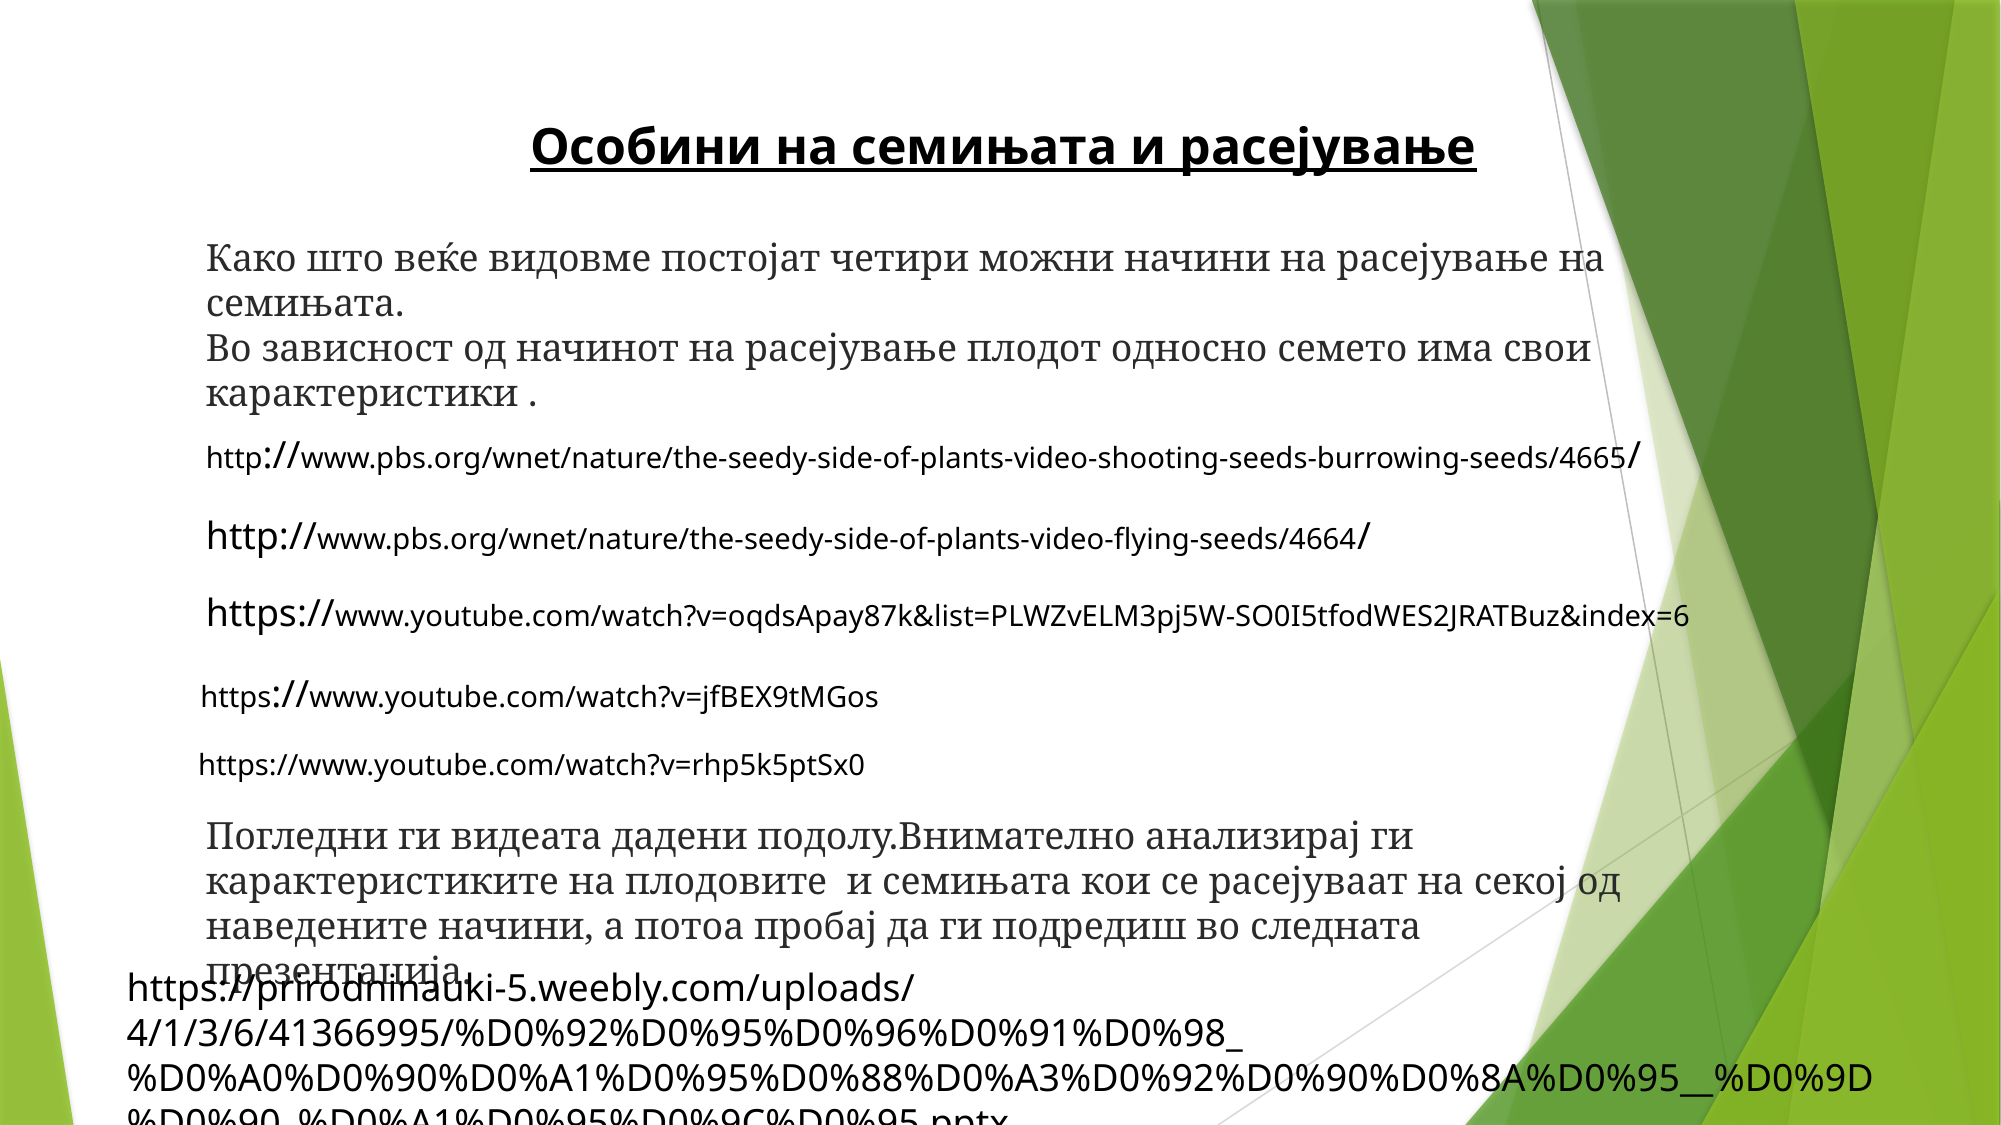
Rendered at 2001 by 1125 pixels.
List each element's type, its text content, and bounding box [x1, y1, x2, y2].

text_box http://www.pbs.org/wnet/nature/the-seedy-side-of-plants-video-shooting-seeds-burrowing-seeds/4665/ [191, 423, 1809, 483]
text_box http://www.pbs.org/wnet/nature/the-seedy-side-of-plants-video-flying-seeds/4664/ [190, 505, 1570, 565]
text_box Особини на семињата и расејување [515, 106, 1492, 182]
text_box https://www.youtube.com/watch?v=oqdsApay87k&list=PLWZvELM3pj5W-SO0I5tfodWES2JRATBuz&index=6 [191, 581, 1809, 641]
text_box Како што веќе видовме постојат четири можни начини на расејување на семињата. Во зависност од начинот на расејување плодот односно семето има свои карактеристики . [191, 226, 1650, 422]
text_box https://prirodninauki-5.weebly.com/uploads/4/1/3/6/41366995/%D0%92%D0%95%D0%96%D0%91%D0%98_%D0%A0%D0%90%D0%A1%D0%95%D0%88%D0%A3%D0%92%D0%90%D0%8A%D0%95__%D0%9D%D0%90_%D0%A1%D0%95%D0%9C%D0%95.pptx [111, 956, 1957, 1125]
text_box https://www.youtube.com/watch?v=jfBEX9tMGos [185, 662, 895, 723]
text_box https://www.youtube.com/watch?v=rhp5k5ptSx0 [183, 738, 881, 789]
text_box Погледни ги видеата дадени подолу.Внимателно анализирај ги карактеристиките на плодовите и семињата кои се расејуваат на секој од наведените начини, а потоа пробај да ги подредиш во следната презентација. [191, 804, 1691, 956]
